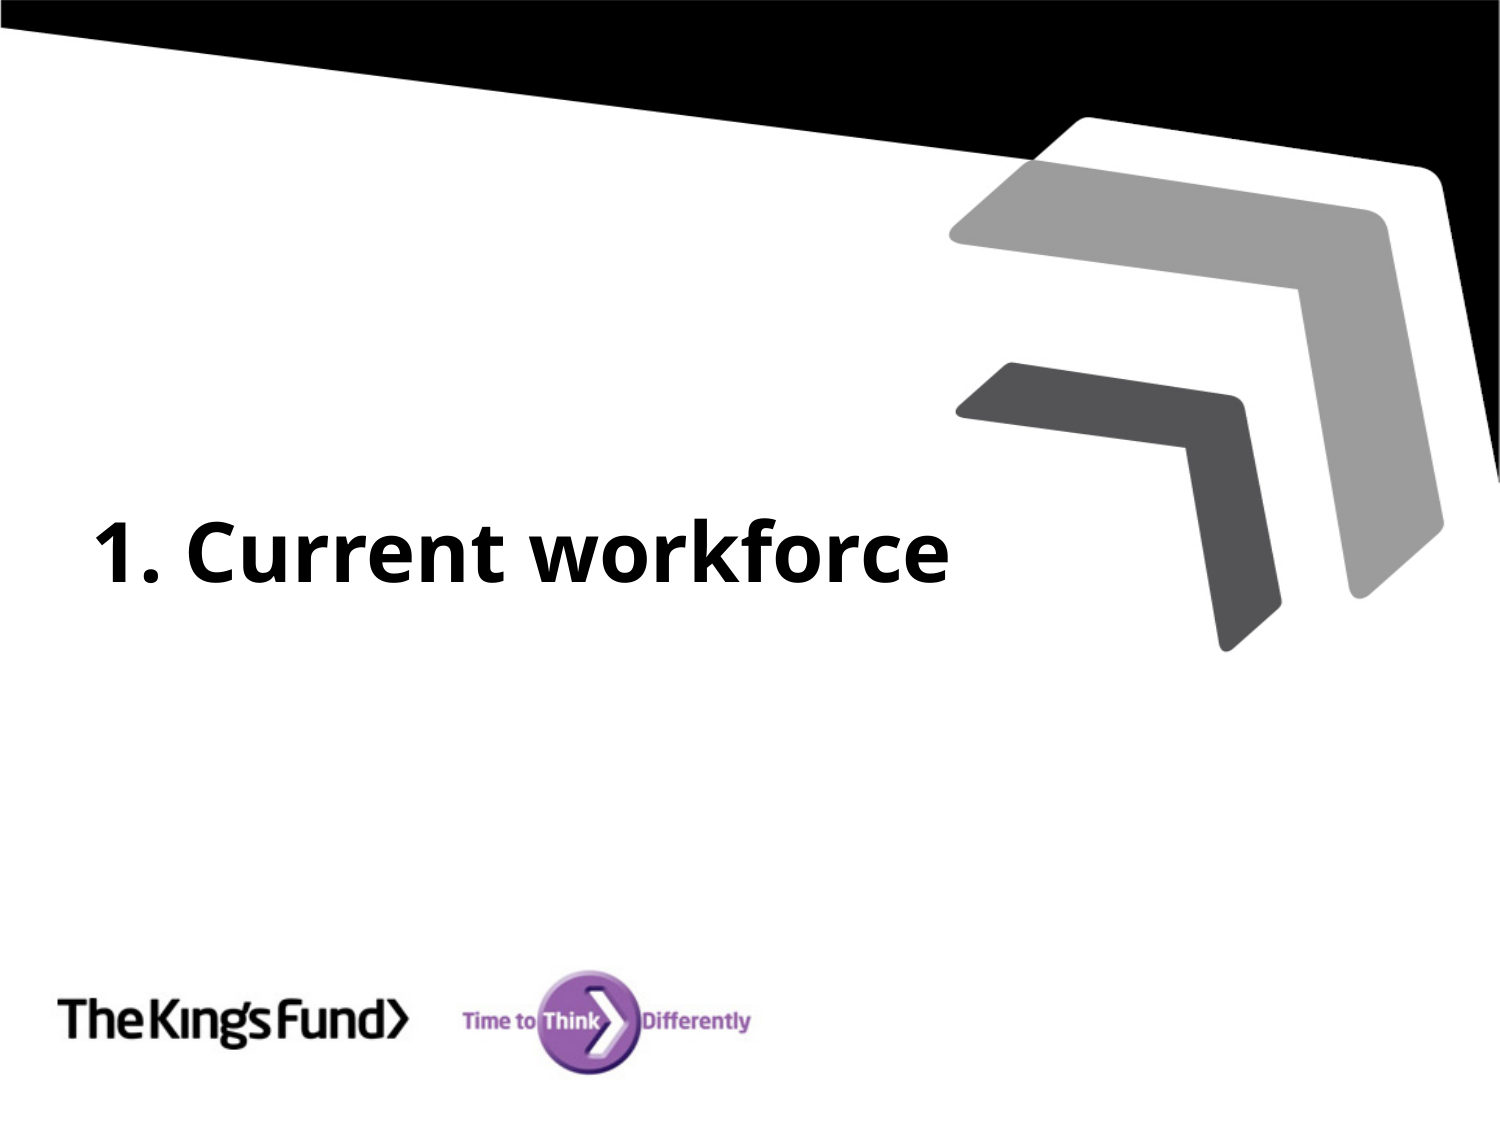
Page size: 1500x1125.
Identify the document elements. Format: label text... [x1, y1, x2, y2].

picture [0, 0, 1500, 657]
picture [0, 916, 1430, 1125]
list 1. Current workforce [76, 491, 1128, 622]
